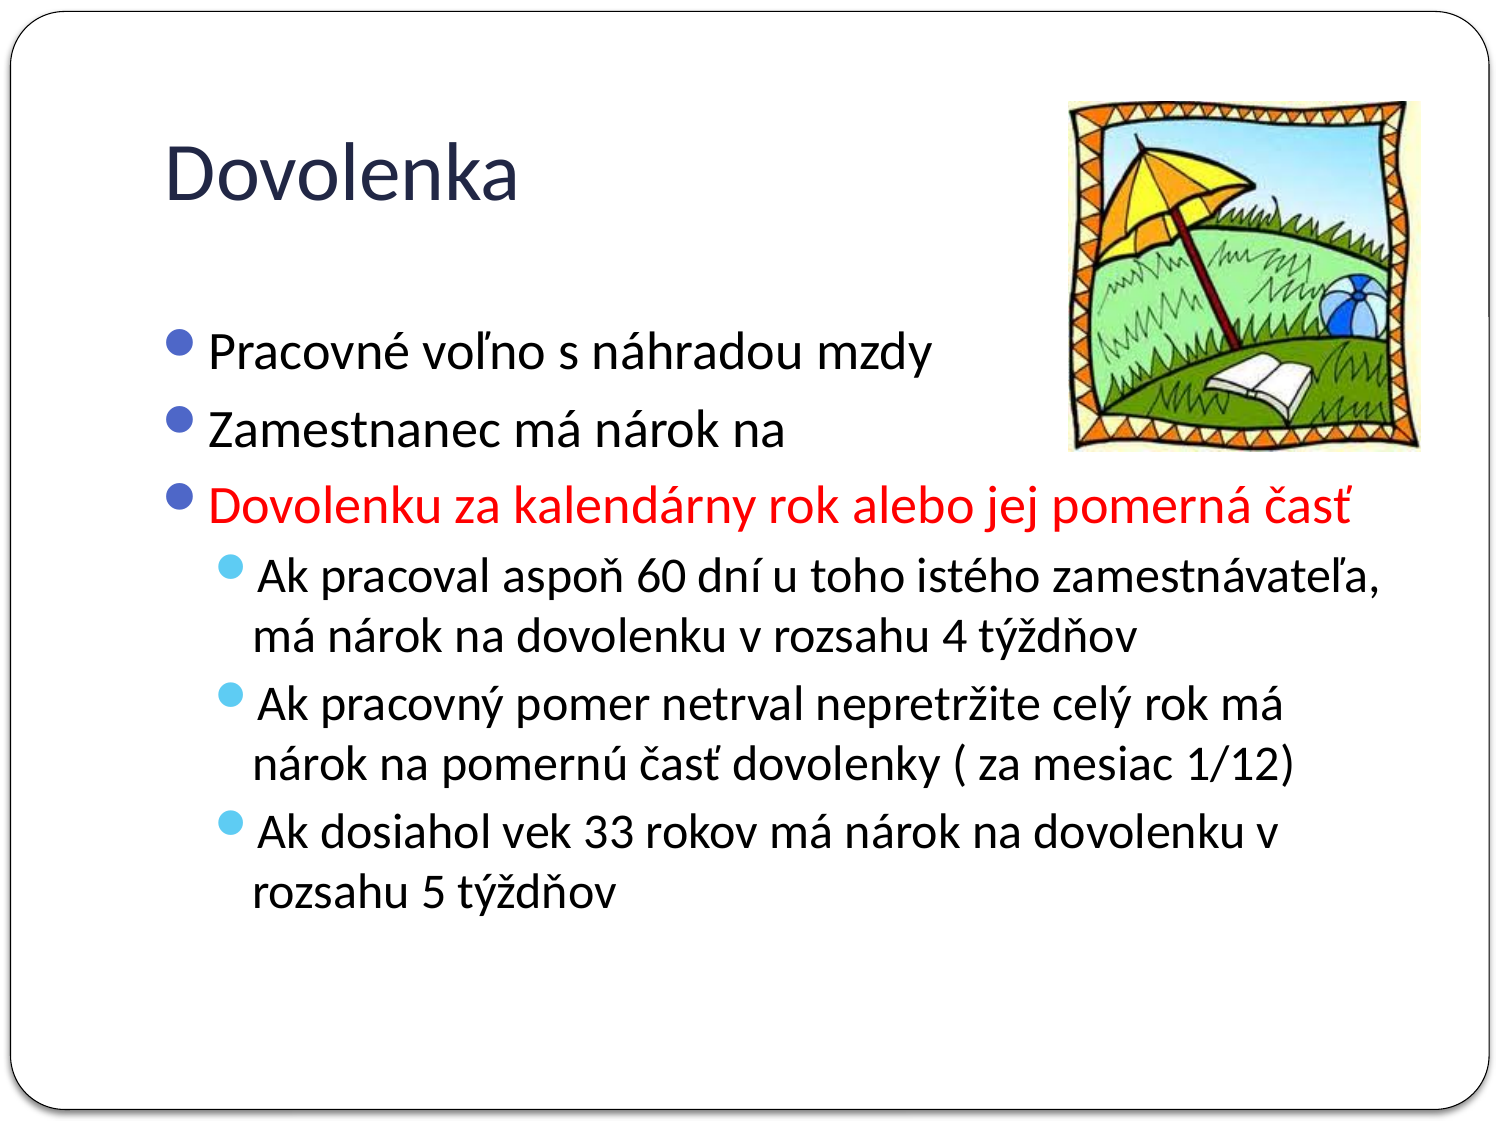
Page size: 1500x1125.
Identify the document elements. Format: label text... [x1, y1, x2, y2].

text_box [25, 0, 76, 27]
title Dovolenka [150, 45, 1425, 233]
list Pracovné voľno s náhradou mzdy Zamestnanec má nárok na Dovolenku za kalendárny rok alebo jej pomerná časť Ak pracoval aspoň 60 dní u toho istého zamestnávateľa, má nárok na dovolenku v rozsahu 4 týždňov Ak pracovný pomer netrval nepretržite celý rok má nárok na pomernú časť dovolenky ( za mesiac 1/12) Ak dosiahol vek 33 rokov má nárok na dovolenku v rozsahu 5 týždňov [147, 308, 1423, 929]
picture [1068, 101, 1421, 453]
